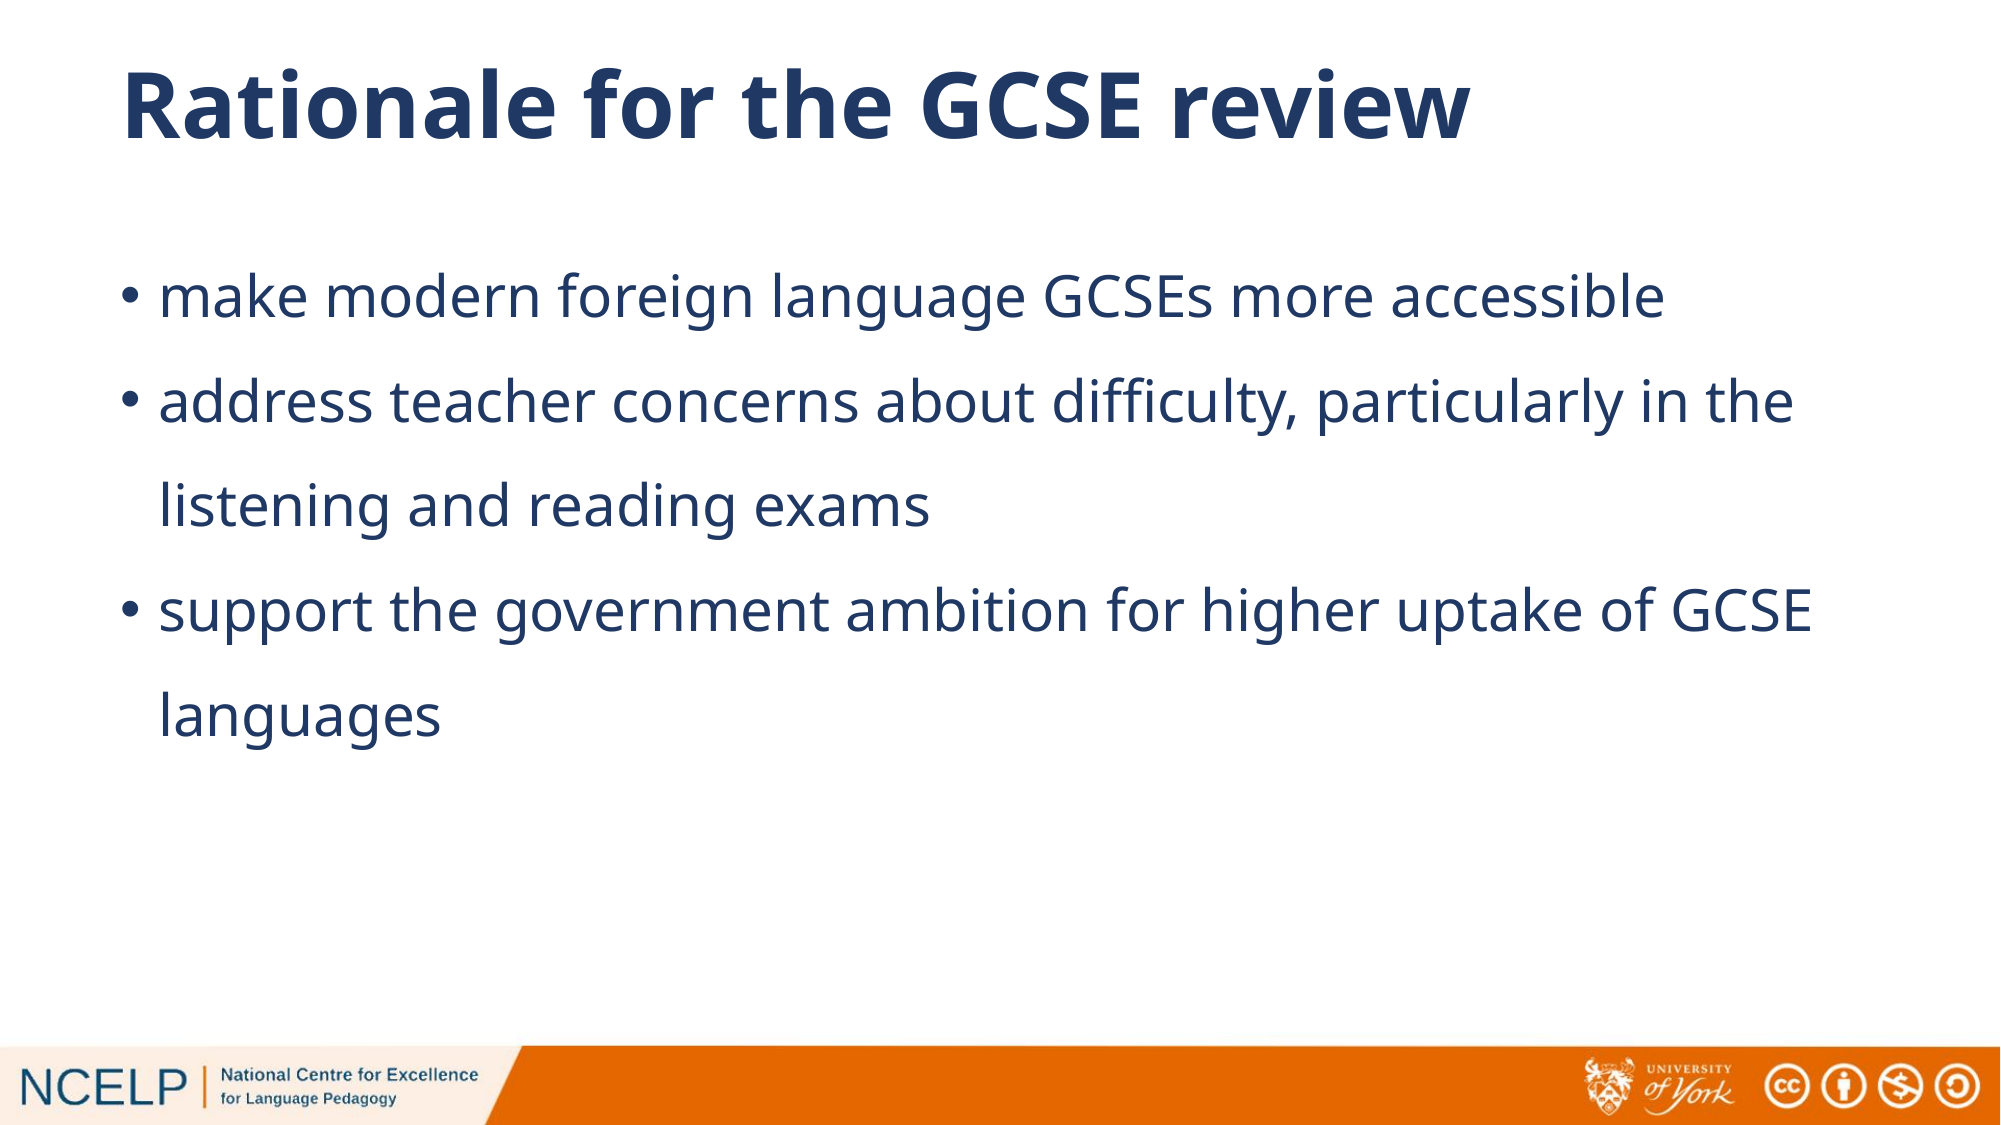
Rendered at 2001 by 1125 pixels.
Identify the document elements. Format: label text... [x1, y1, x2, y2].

picture [0, 0, 2001, 1125]
title Rationale for the GCSE review [105, 0, 1831, 216]
list make modern foreign language GCSEs more accessible address teacher concerns about difficulty, particularly in the listening and reading exams support the government ambition for higher uptake of GCSE languages [105, 216, 1943, 990]
